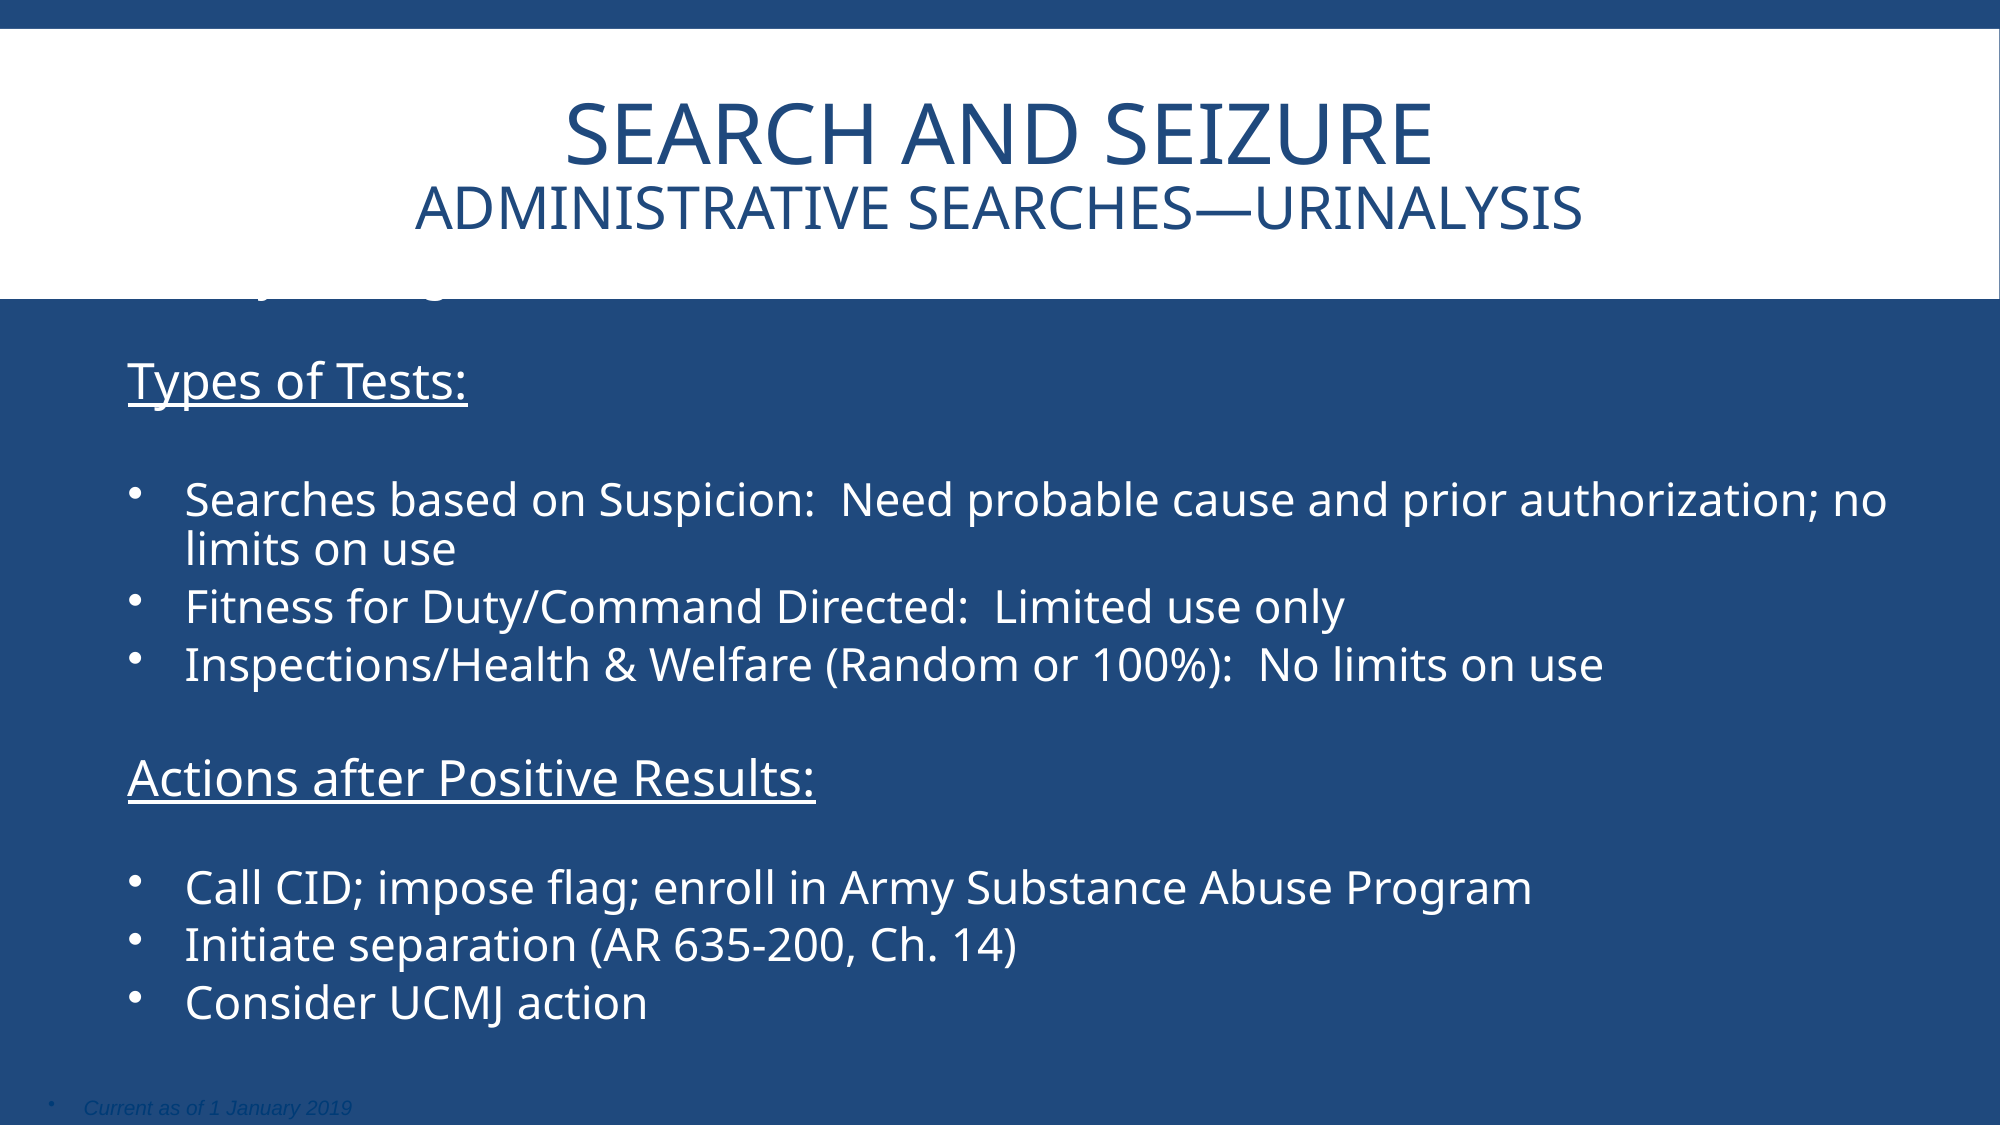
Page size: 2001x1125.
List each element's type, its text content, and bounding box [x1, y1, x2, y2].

title Search and Seizure Administrative Searches—Urinalysis [312, 87, 1688, 249]
list Urinalysis Program (AR 600-85) Types of Tests: Searches based on Suspicion: Need probable cause and prior authorization; no limits on use Fitness for Duty/Command Directed: Limited use only Inspections/Health & Welfare (Random or 100%): No limits on use Actions after Positive Results: Call CID; impose flag; enroll in Army Substance Abuse Program Initiate separation (AR 635-200, Ch. 14) Consider UCMJ action [112, 249, 1938, 1075]
